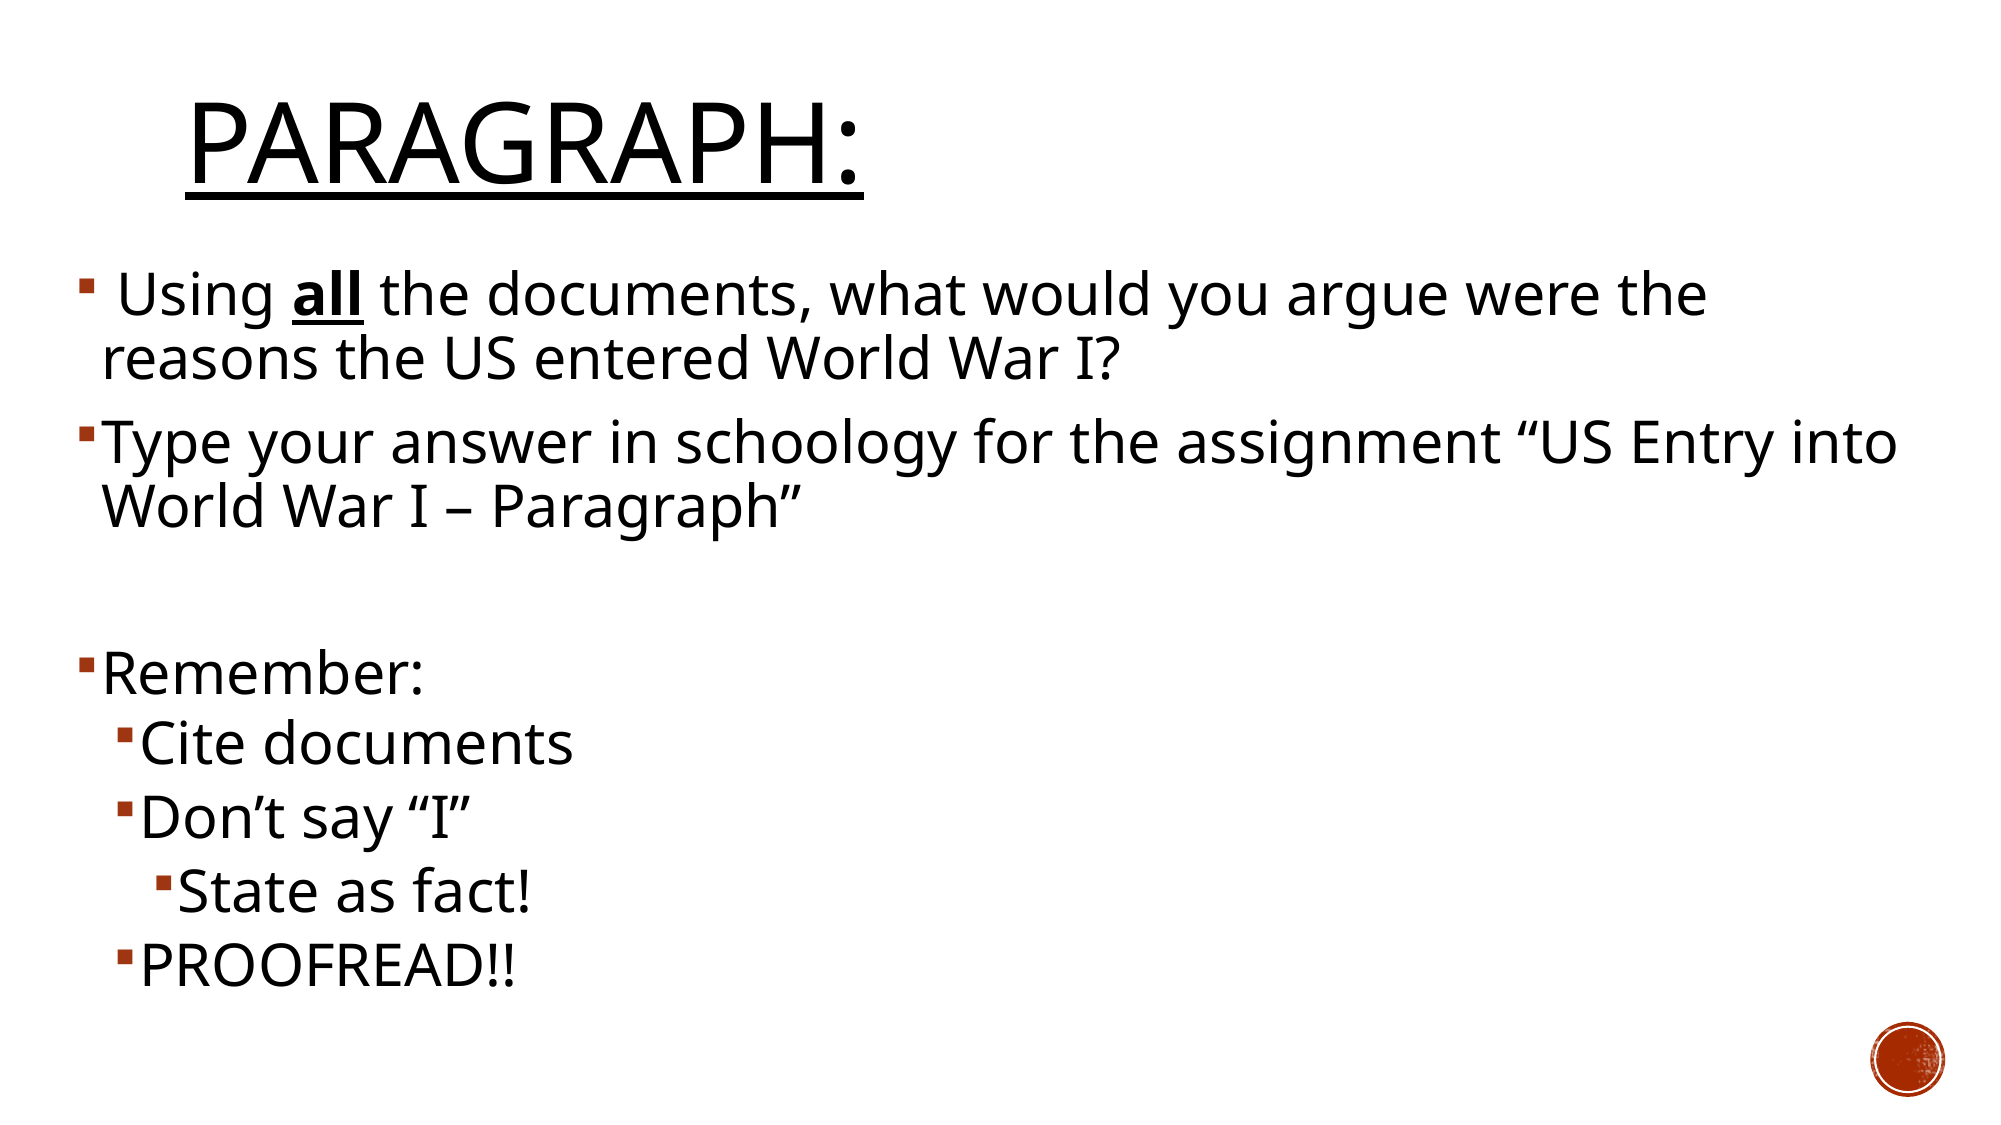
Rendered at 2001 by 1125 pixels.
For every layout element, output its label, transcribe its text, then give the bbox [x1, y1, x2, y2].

title Paragraph: [169, 15, 1820, 257]
list Using all the documents, what would you argue were the reasons the US entered World War I? Type your answer in schoology for the assignment “US Entry into World War I – Paragraph” Remember: Cite documents Don’t say “I” State as fact! PROOFREAD!! [60, 257, 1929, 1013]
